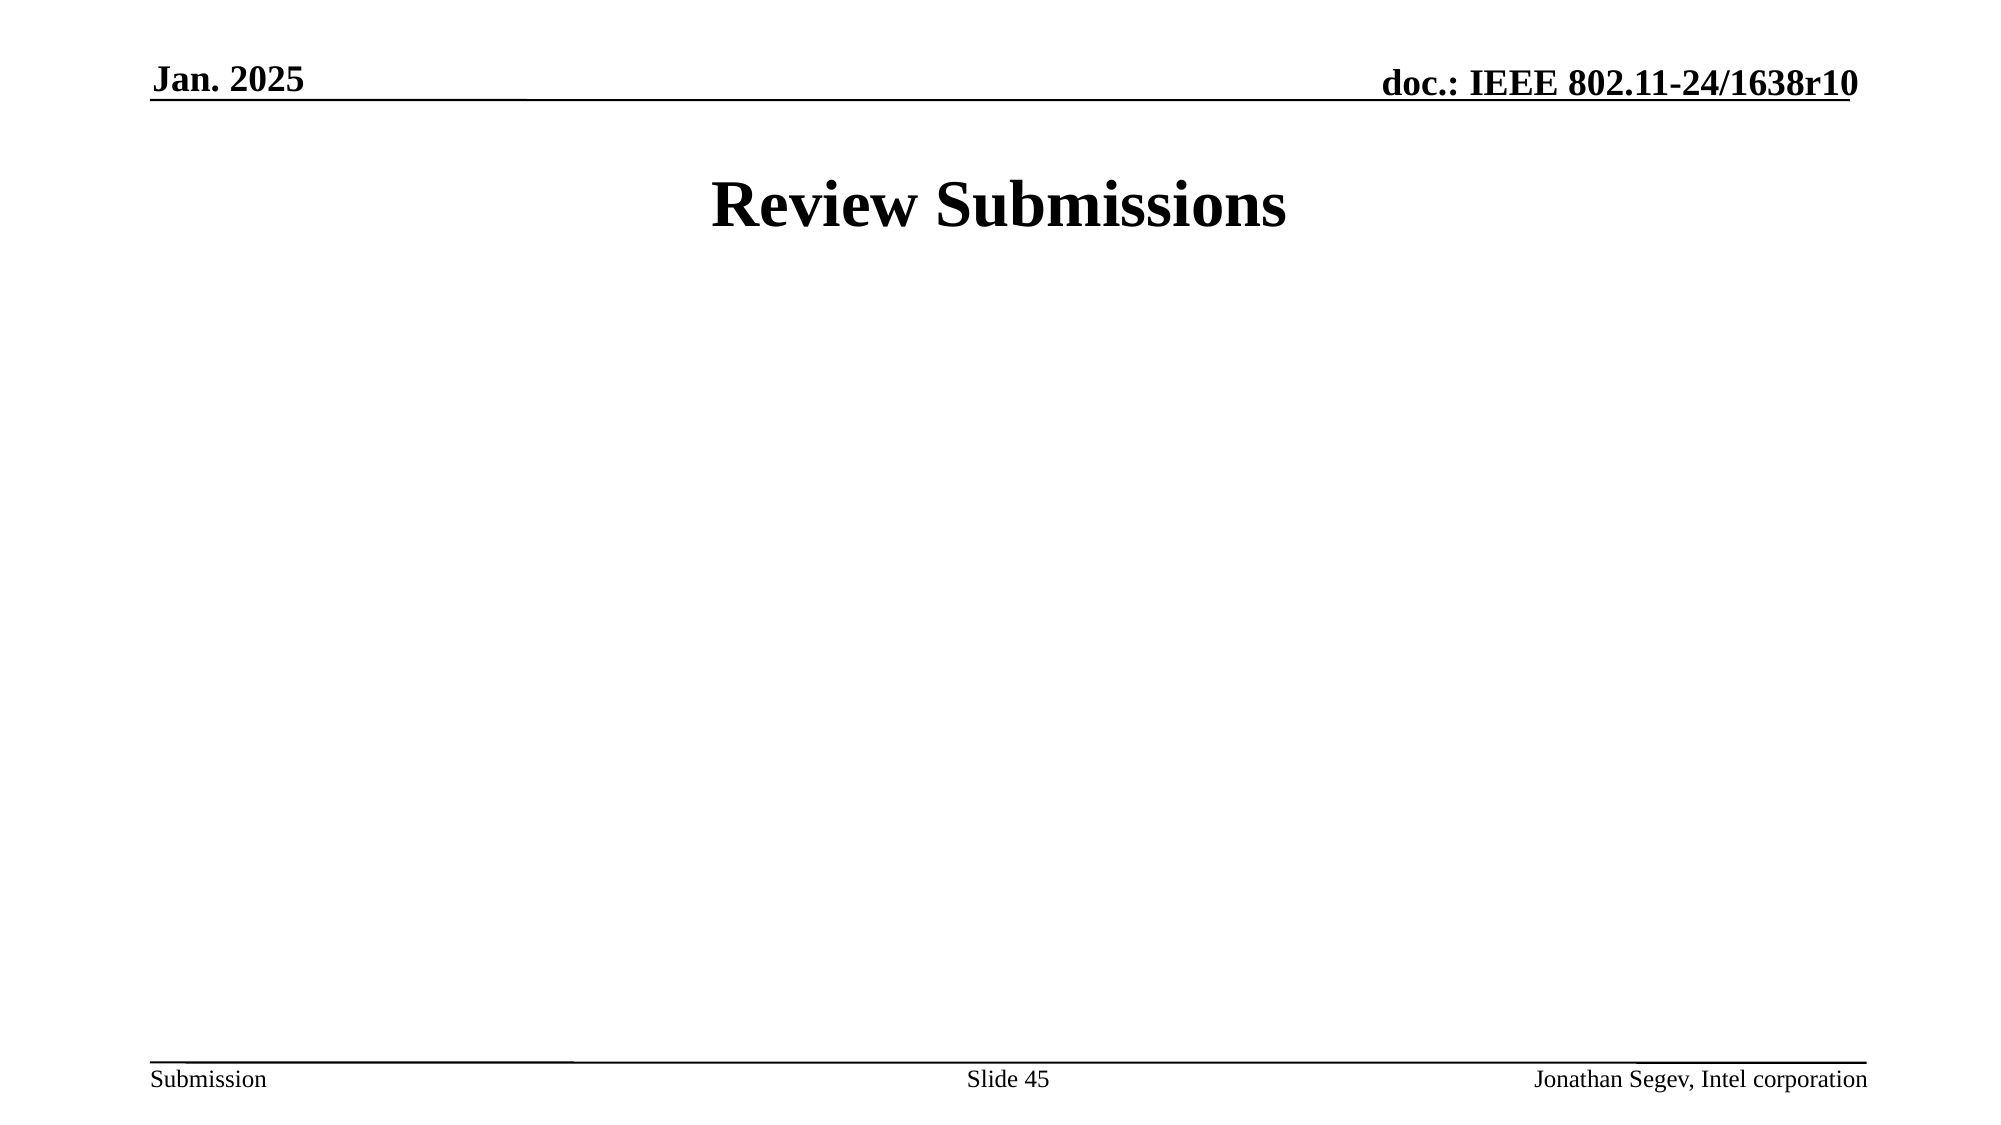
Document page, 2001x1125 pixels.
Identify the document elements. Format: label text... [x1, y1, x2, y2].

slide_number Slide 45 [950, 1061, 1067, 1123]
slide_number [152, 54, 563, 100]
title Review Submissions [149, 112, 1850, 288]
footer Jonathan Segev, Intel corporation [1171, 1061, 1869, 1093]
